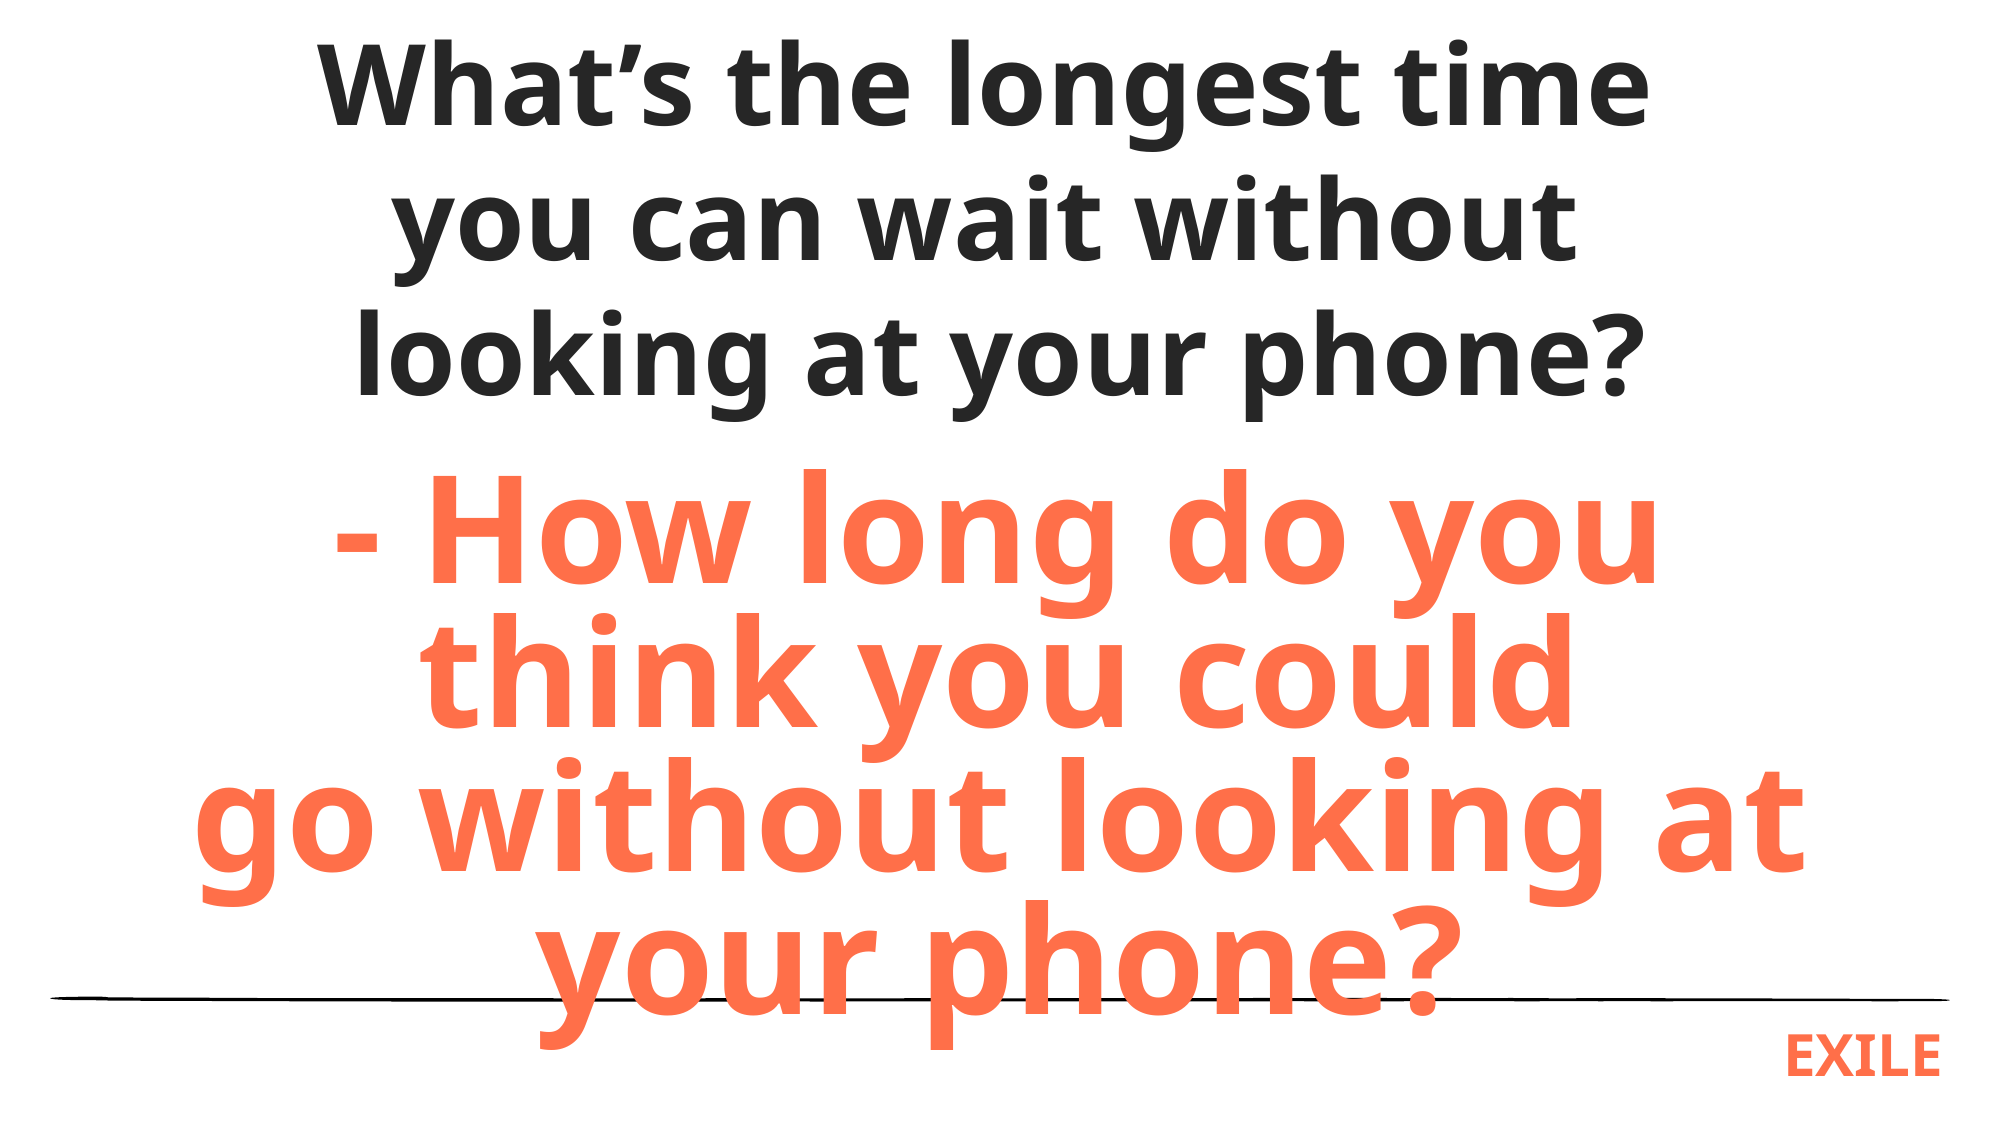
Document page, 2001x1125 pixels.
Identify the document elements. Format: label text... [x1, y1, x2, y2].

text_box What’s the longest time you can wait without looking at your phone? - How long do you think you could go without looking at your phone? [172, 5, 1828, 1052]
list EXILE [1558, 1017, 1958, 1097]
